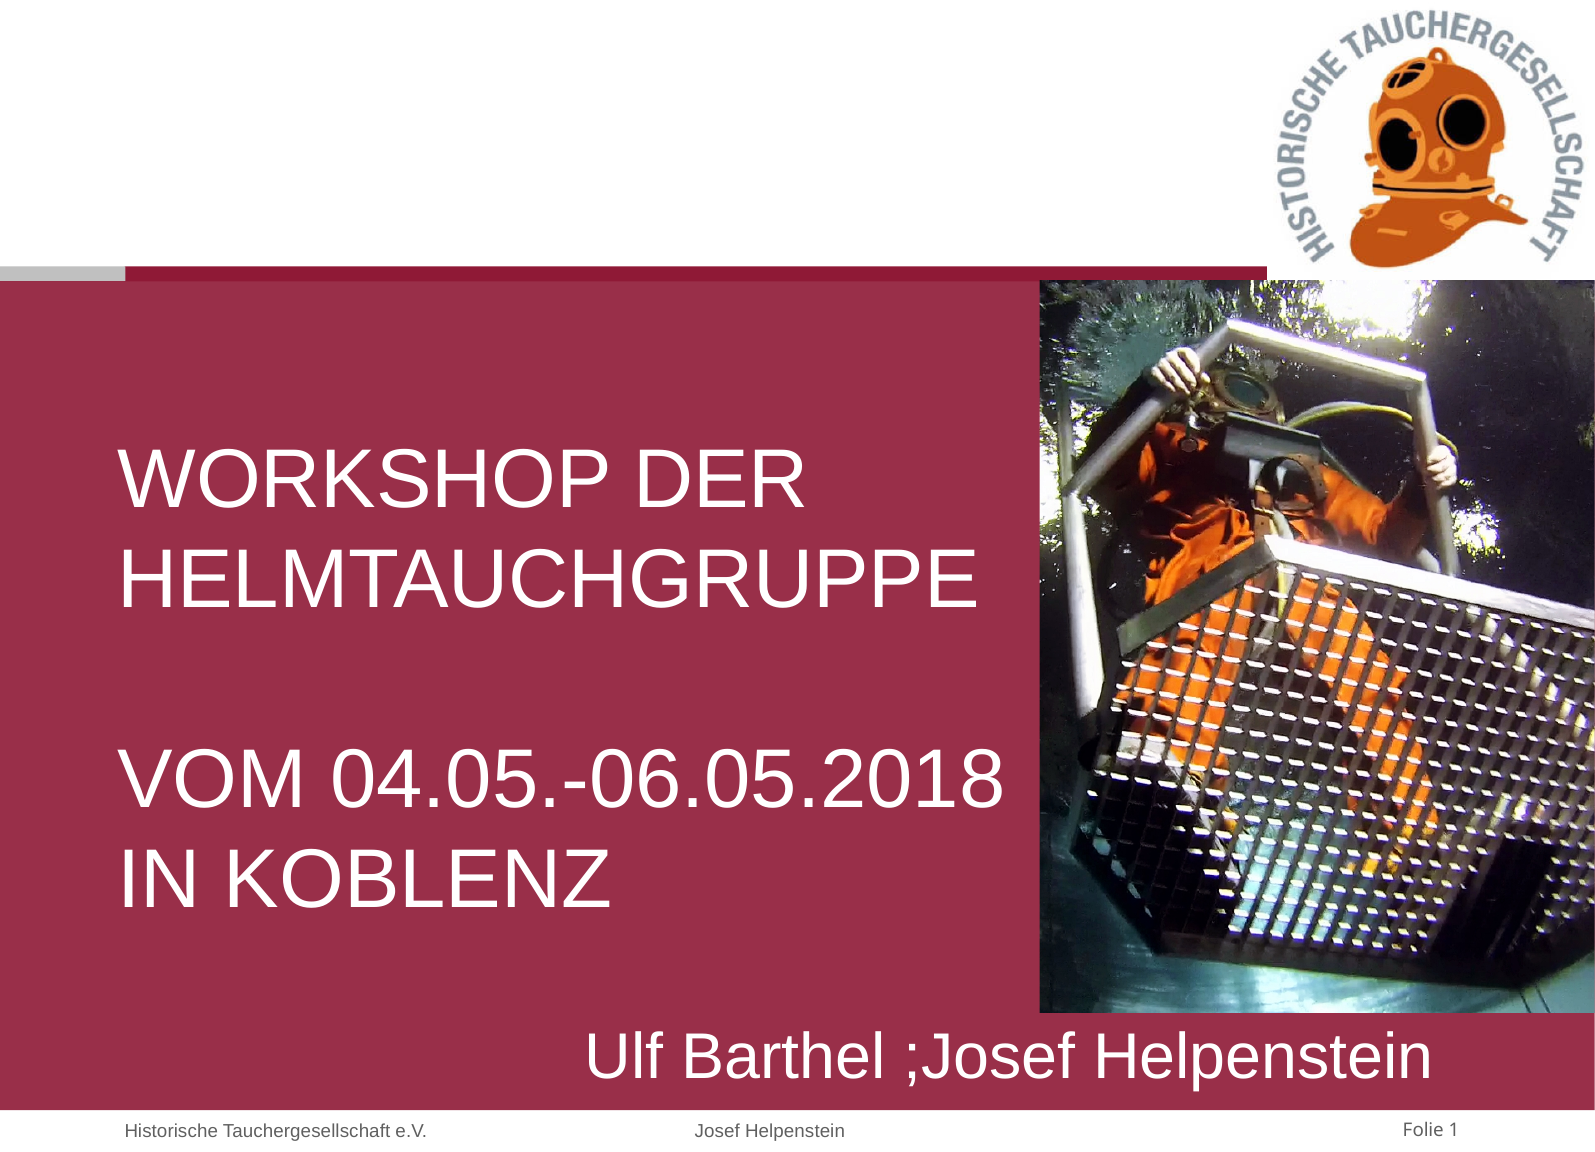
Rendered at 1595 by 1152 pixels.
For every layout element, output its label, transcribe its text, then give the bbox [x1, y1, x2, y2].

title Workshop der Helmtauchgruppe vom 04.05.-06.05.2018 in Koblenz [117, 423, 1034, 792]
subtitle Ulf Barthel ;Josef Helpenstein [584, 1012, 1582, 1092]
picture [1039, 0, 1595, 1014]
